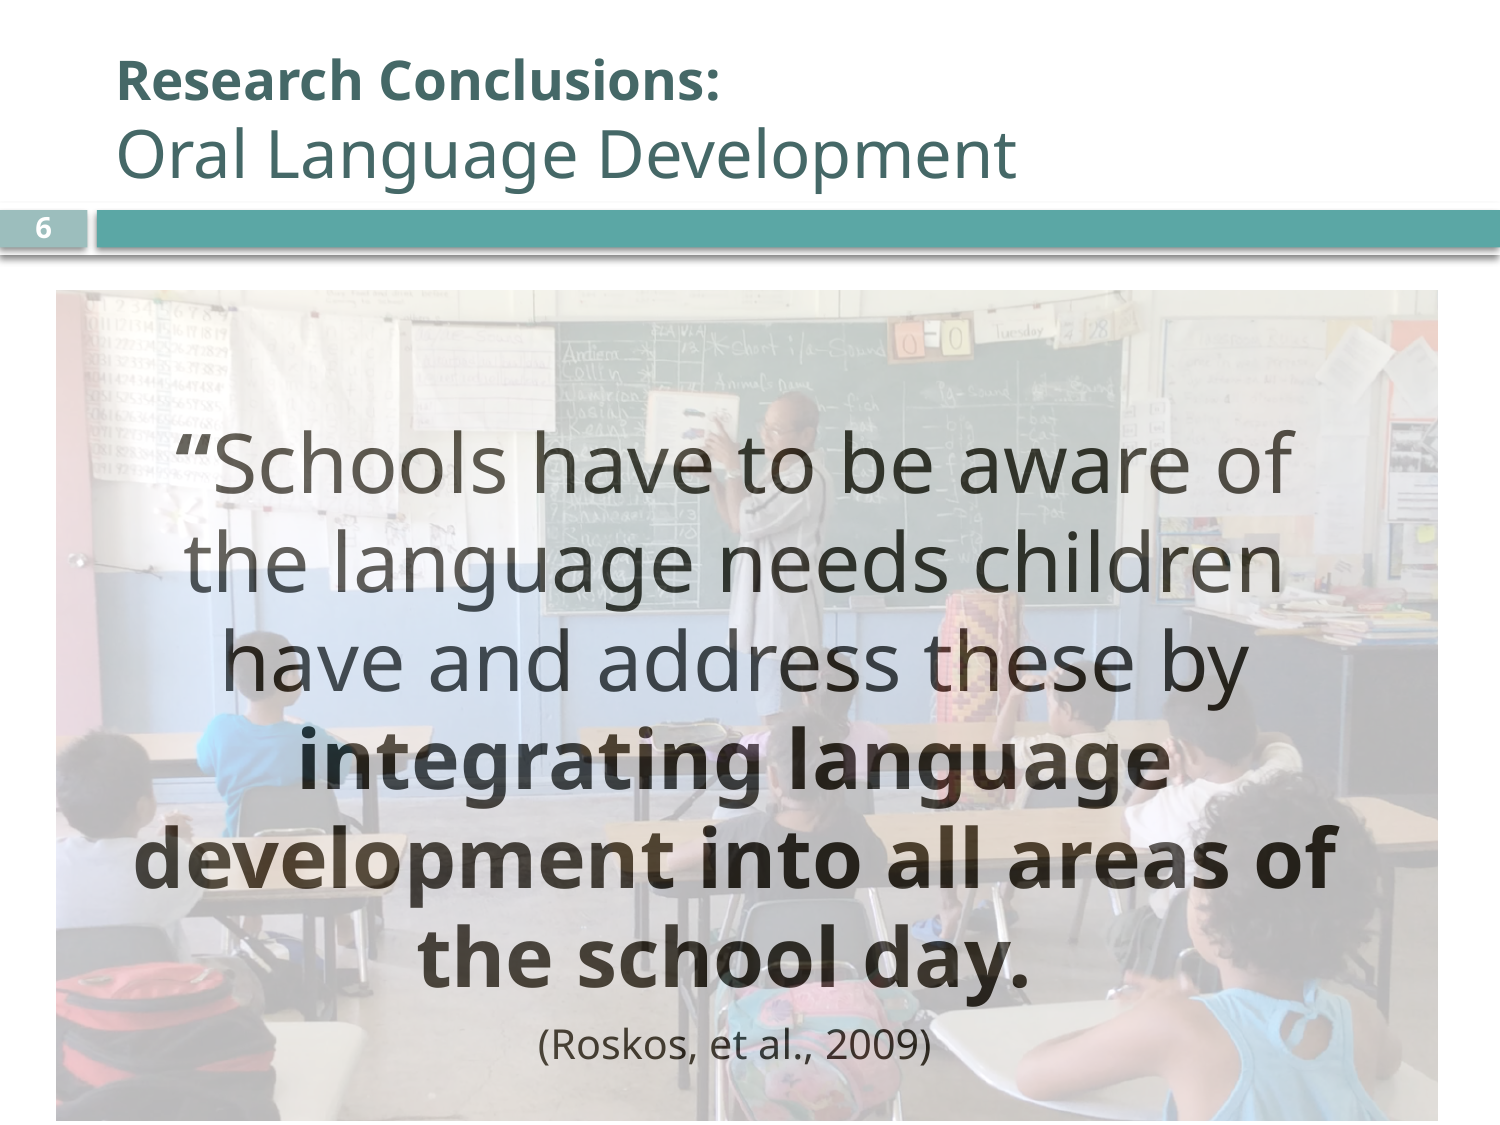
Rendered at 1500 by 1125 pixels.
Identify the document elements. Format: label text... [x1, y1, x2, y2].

title Research Conclusions: Oral Language Development [100, 37, 1438, 200]
picture [55, 289, 1439, 1122]
slide_number 6 [0, 208, 88, 249]
